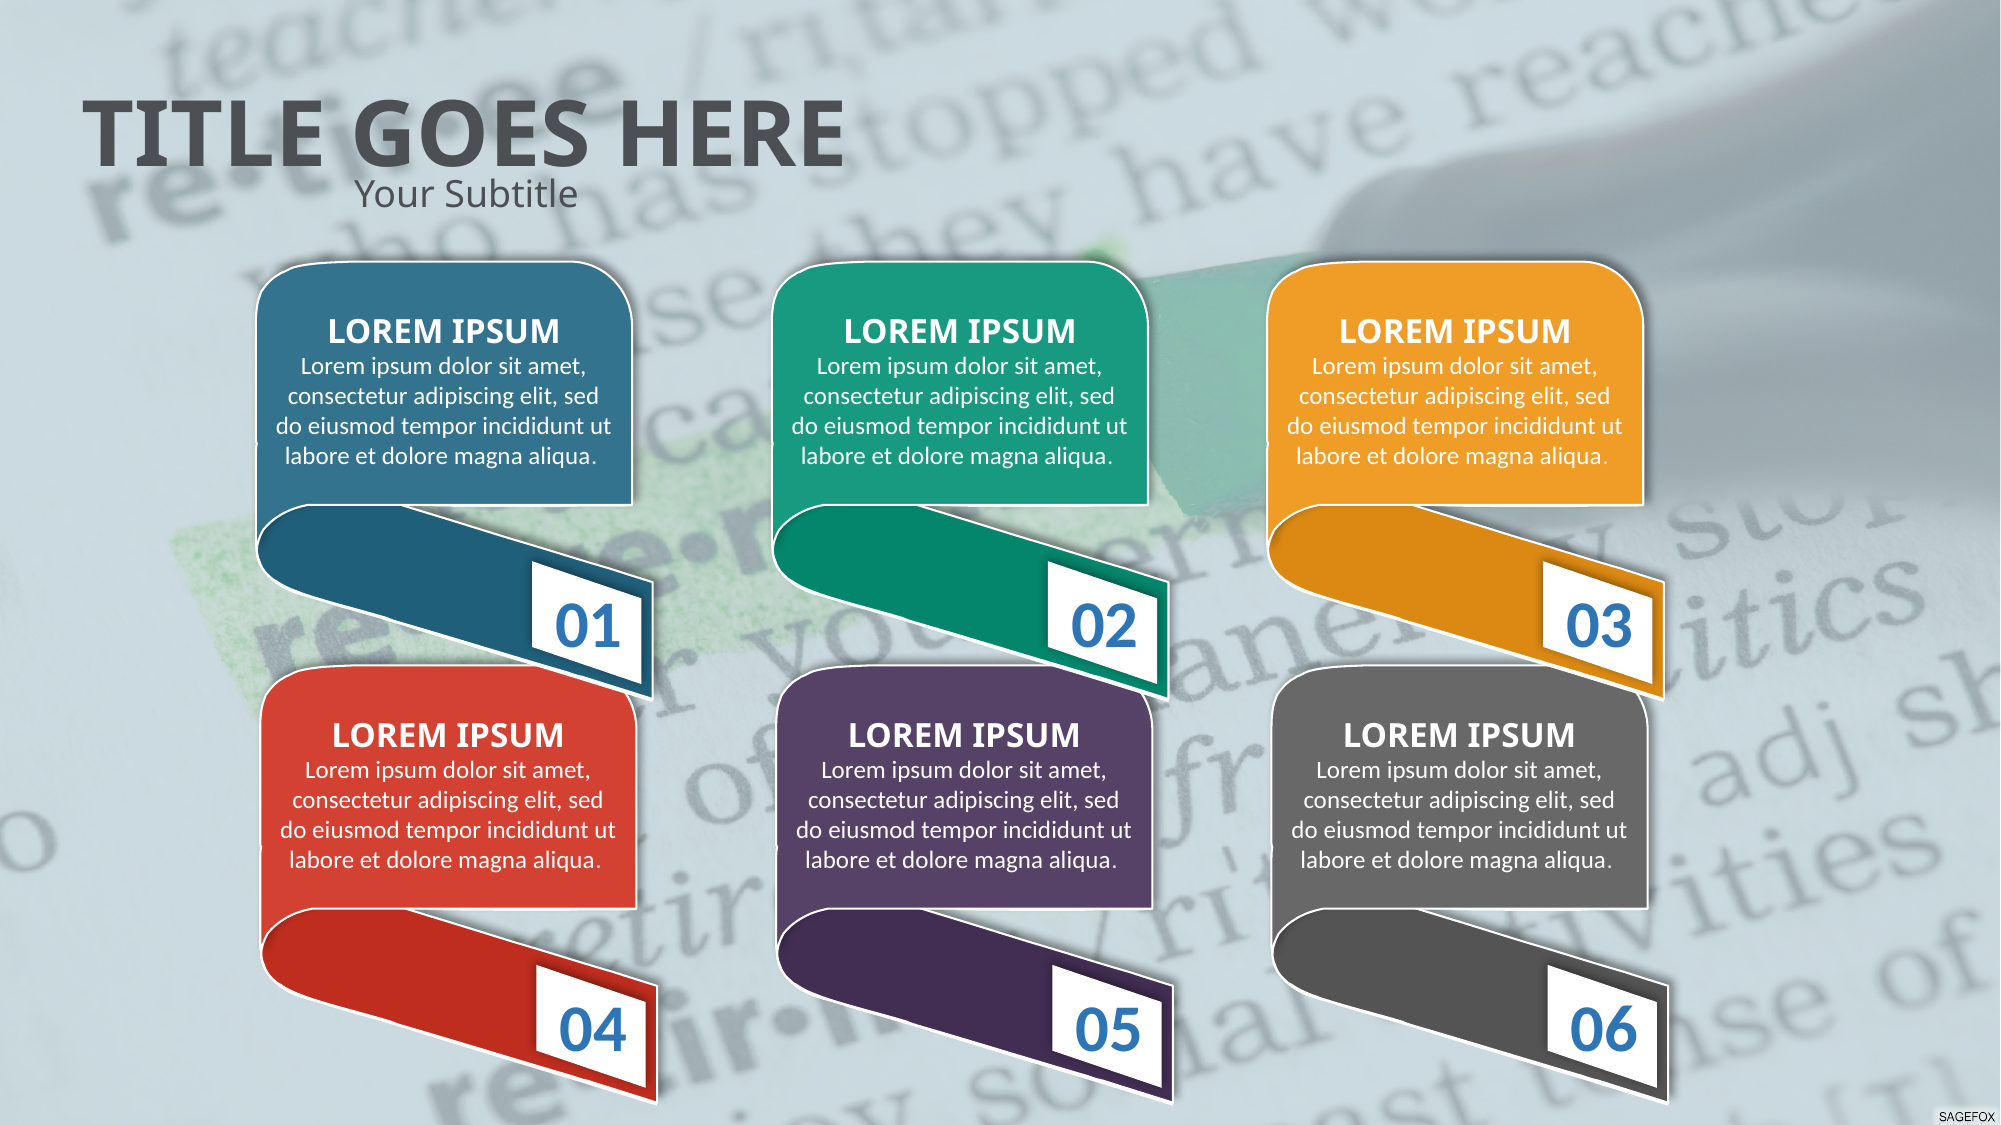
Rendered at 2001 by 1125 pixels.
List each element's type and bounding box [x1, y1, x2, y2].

text_box [260, 700, 637, 955]
picture [1936, 1111, 1997, 1125]
text_box [1271, 858, 1669, 1103]
text_box [13, 66, 918, 224]
text_box [260, 858, 658, 1103]
text_box [1267, 455, 1664, 700]
text_box [771, 455, 1169, 700]
text_box [776, 700, 1153, 955]
text_box [1267, 261, 1644, 552]
text_box [256, 455, 653, 700]
text_box [776, 858, 1173, 1103]
text_box [255, 261, 633, 552]
text_box [771, 261, 1148, 552]
text_box [1271, 700, 1648, 955]
